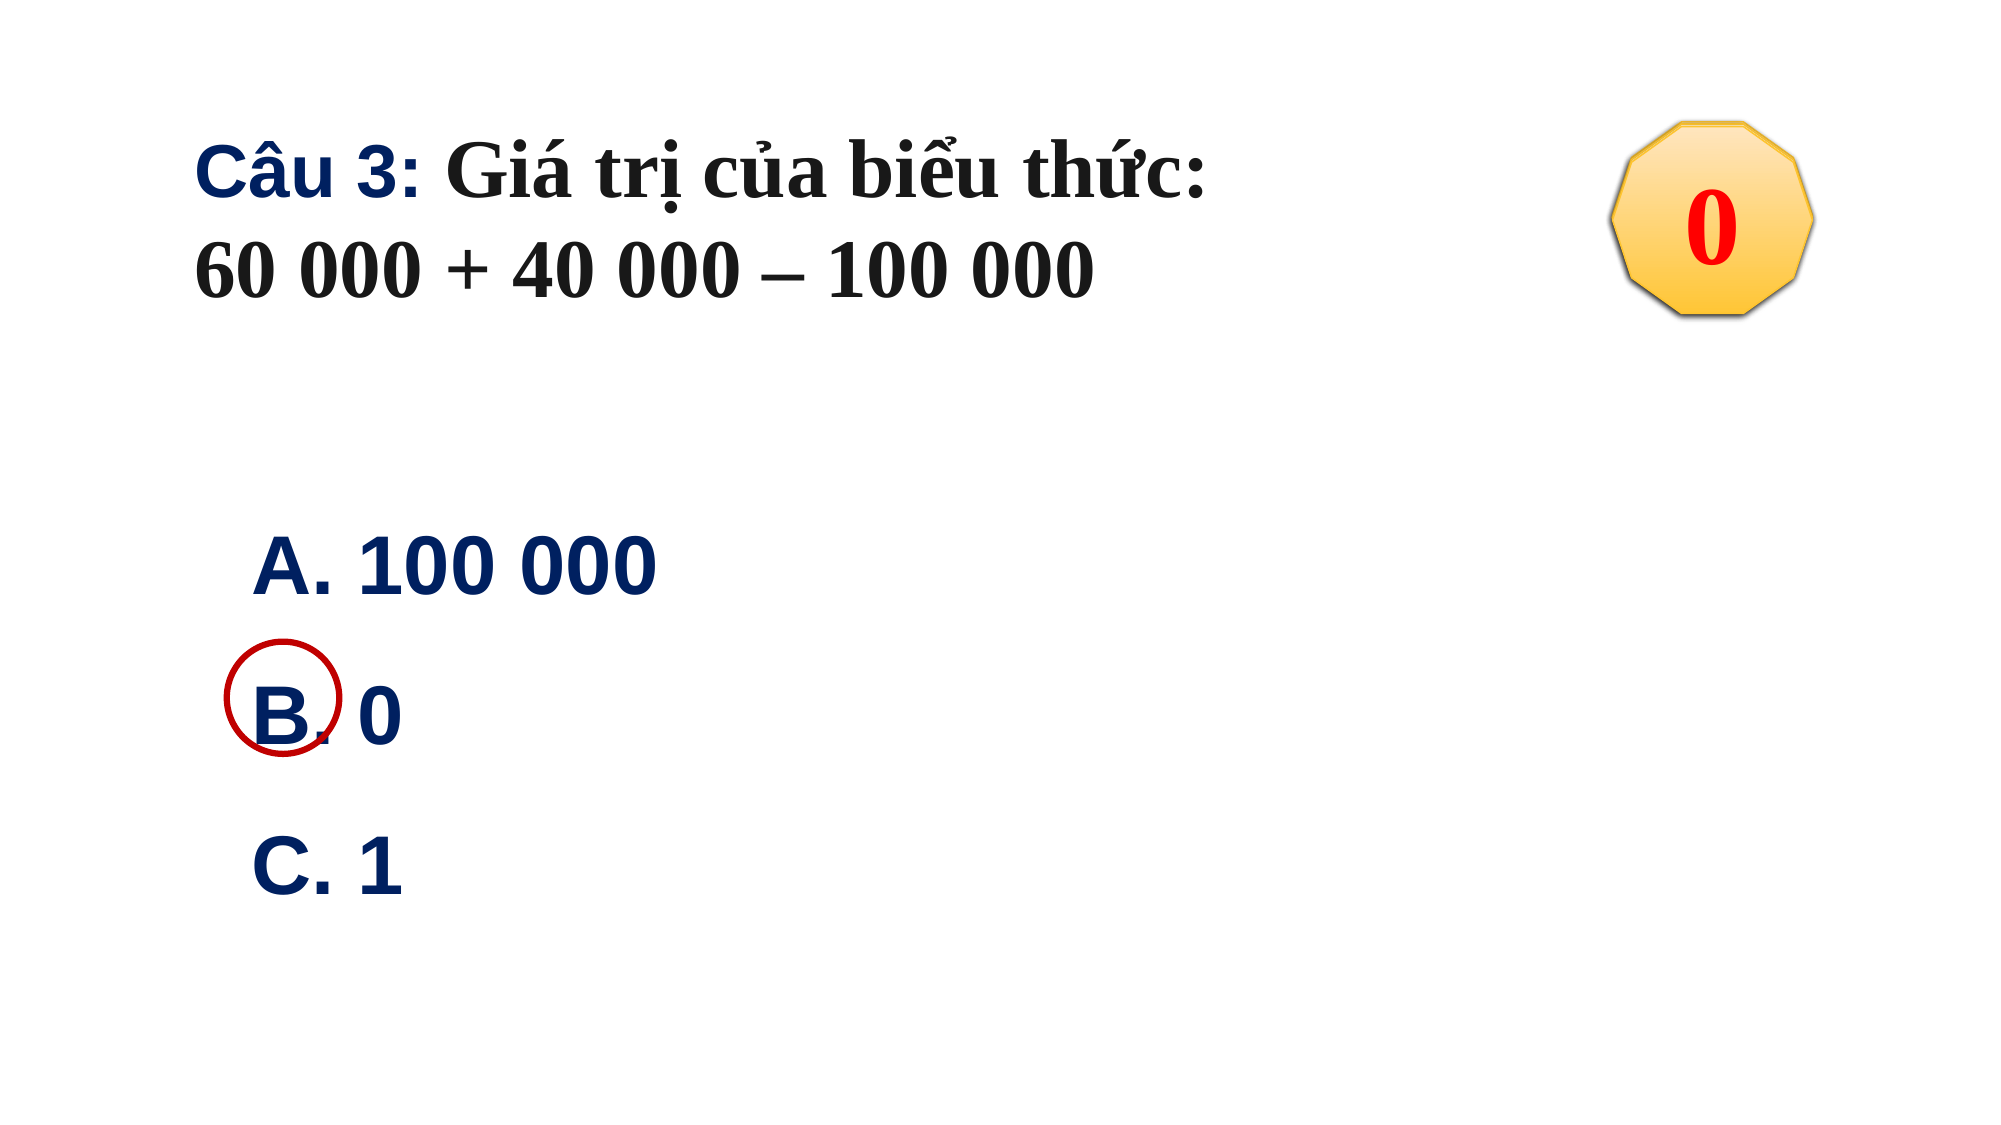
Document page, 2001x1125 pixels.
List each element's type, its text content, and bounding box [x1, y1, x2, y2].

text_box 0 [1611, 125, 1814, 315]
text_box [224, 639, 342, 756]
text_box A. 100 000 B. 0 C. 1 [236, 454, 1749, 919]
text_box Câu 3: Giá trị của biểu thức: 60 000 + 40 000 – 100 000 [179, 106, 1587, 563]
